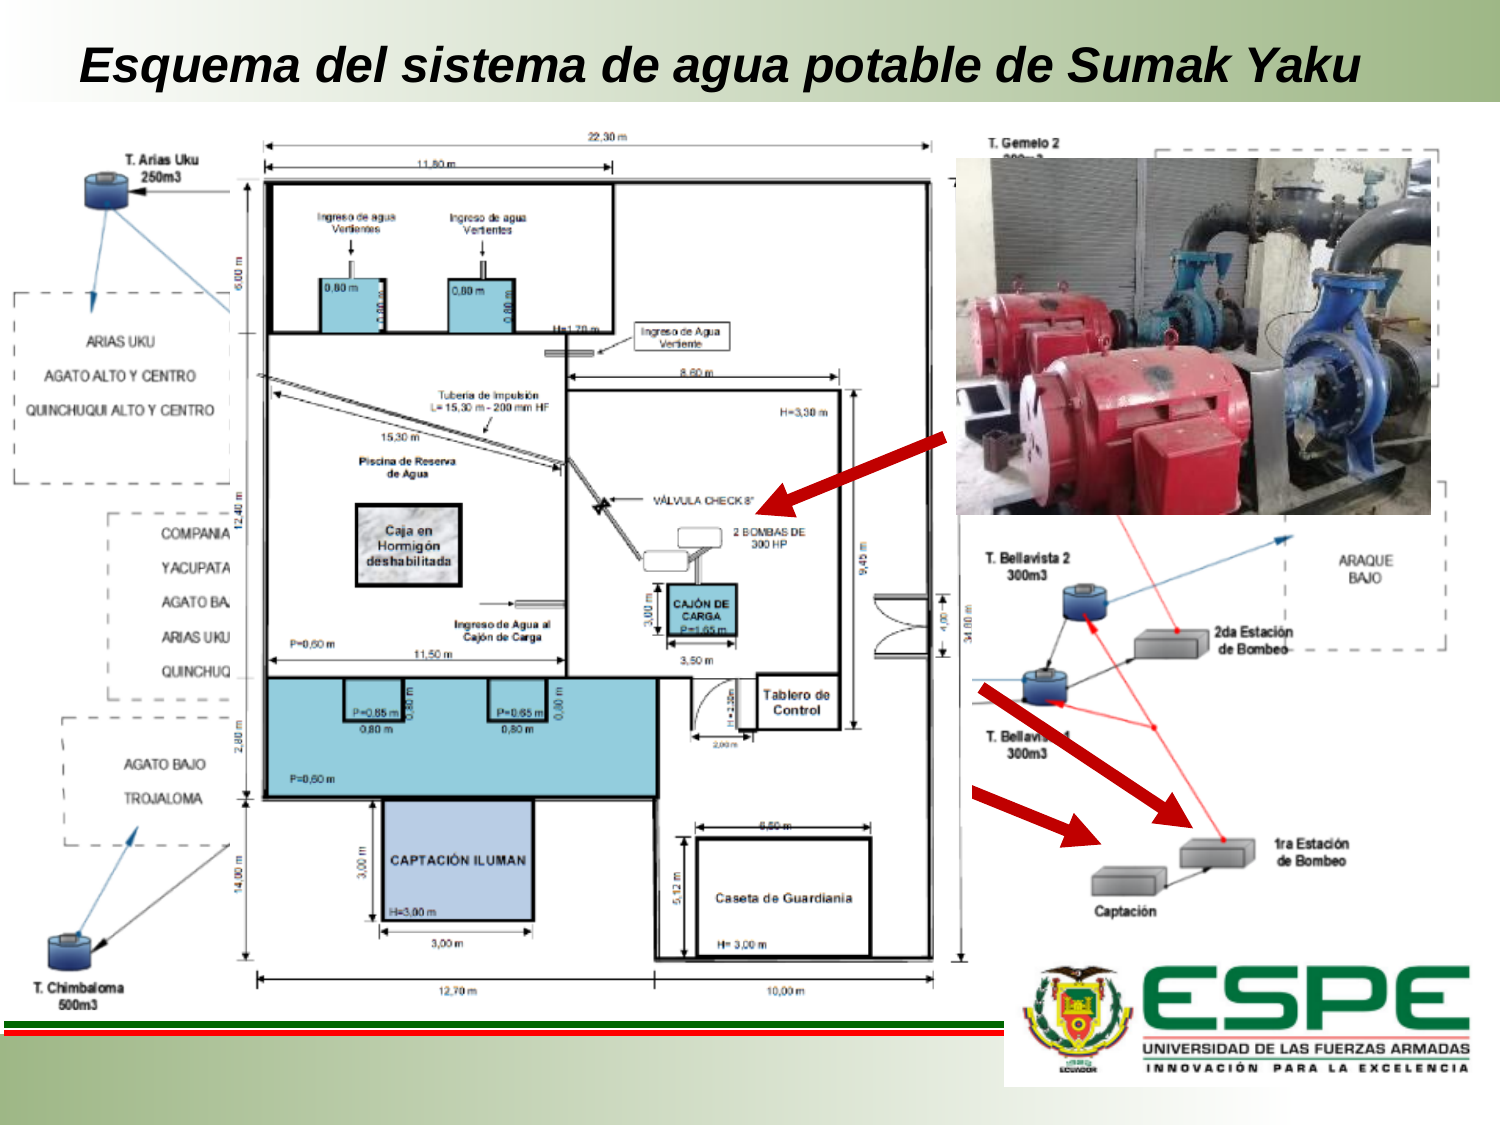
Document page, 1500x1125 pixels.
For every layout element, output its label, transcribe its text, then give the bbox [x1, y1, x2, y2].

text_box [1048, 838, 1102, 845]
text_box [754, 436, 945, 515]
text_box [980, 687, 1194, 829]
title Esquema del sistema de agua potable de Sumak Yaku [64, 25, 1415, 100]
picture [0, 102, 1500, 1087]
